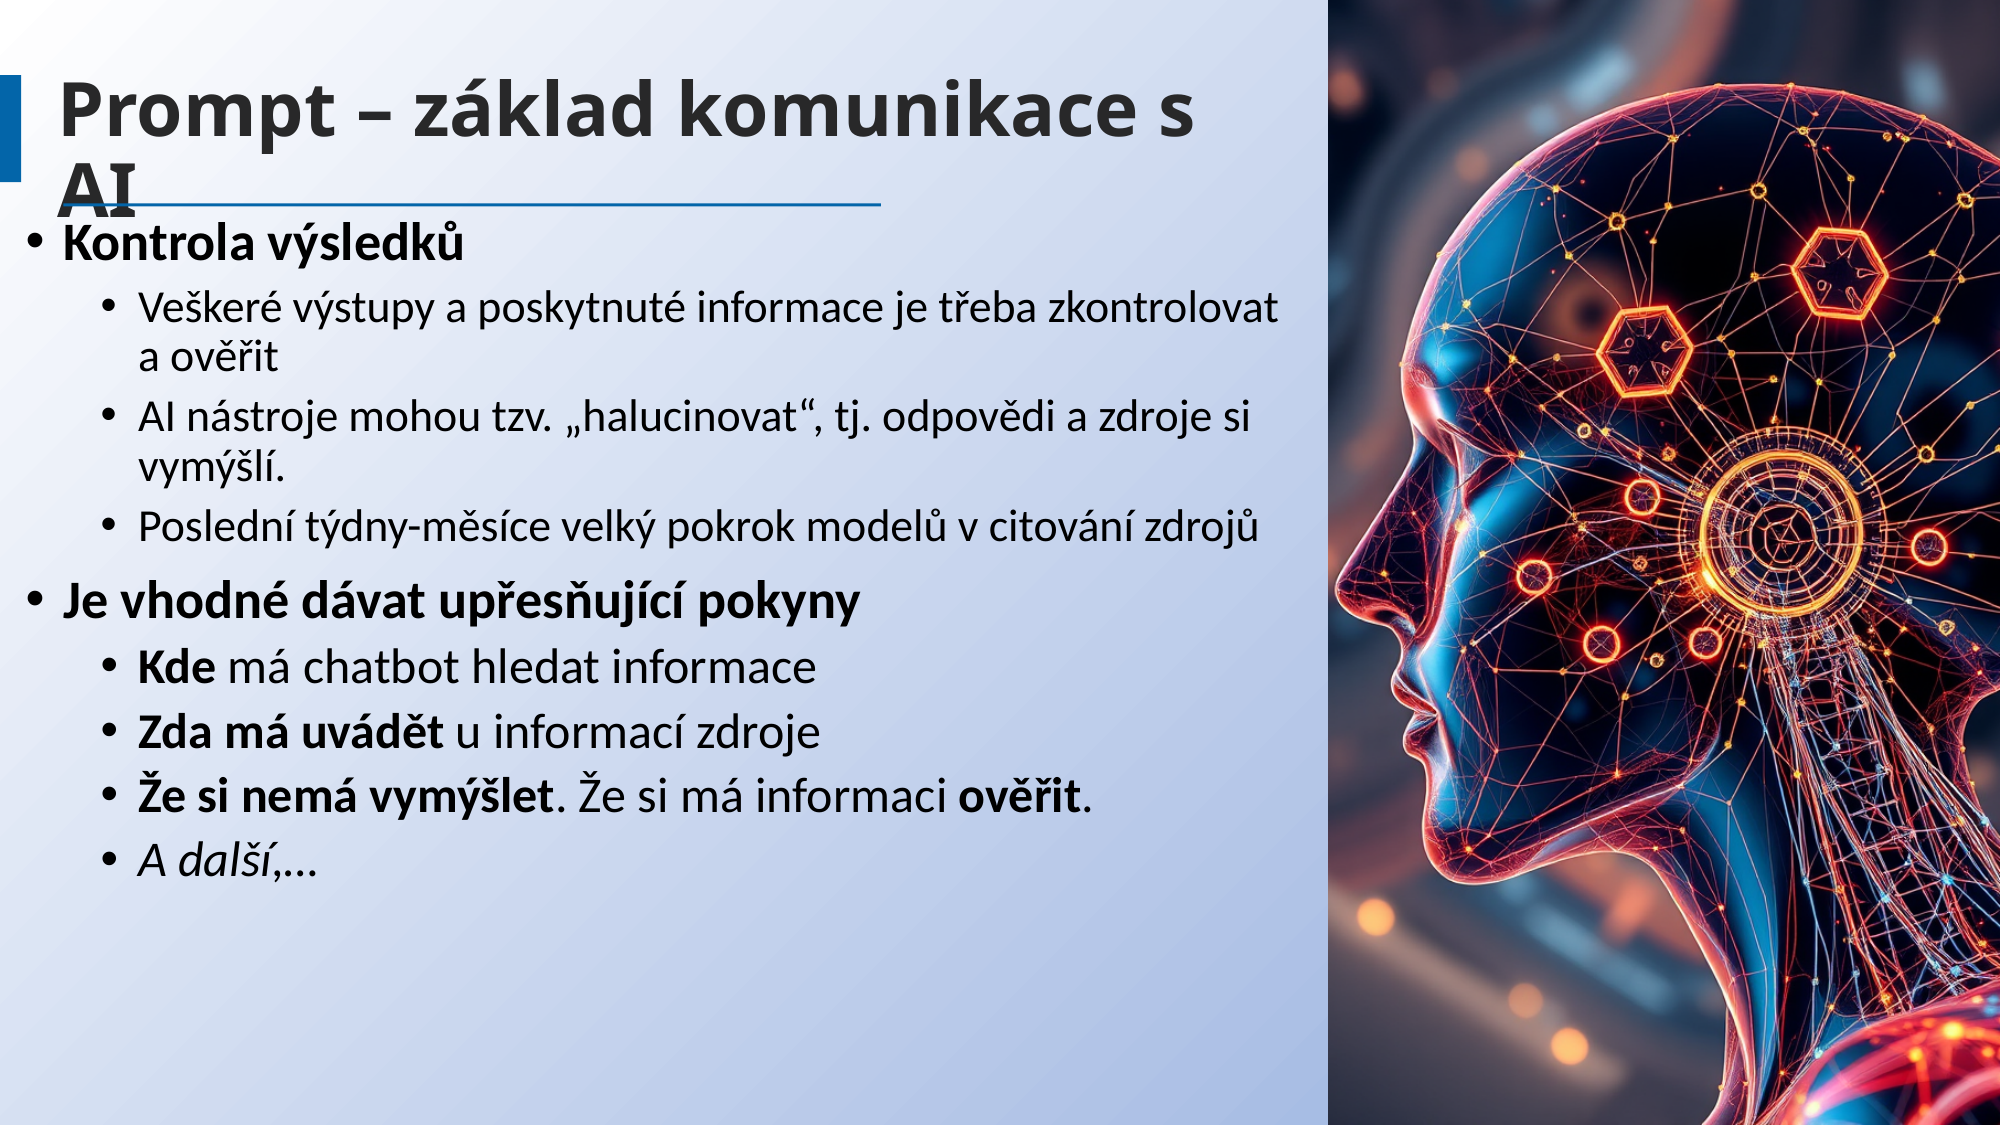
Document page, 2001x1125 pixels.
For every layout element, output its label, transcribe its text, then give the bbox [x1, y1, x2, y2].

text_box [0, 74, 22, 183]
title Prompt – základ komunikace s AI [42, 50, 1299, 206]
list Kontrola výsledků Veškeré výstupy a poskytnuté informace je třeba zkontrolovat a ověřit AI nástroje mohou tzv. „halucinovat“, tj. odpovědi a zdroje si vymýšlí. Poslední týdny-měsíce velký pokrok modelů v citování zdrojů Je vhodné dávat upřesňující pokyny Kde má chatbot hledat informace Zda má uvádět u informací zdroje Že si nemá vymýšlet. Že si má informaci ověřit. A další,… [10, 206, 1311, 1125]
text_box [62, 202, 882, 206]
picture [1327, 0, 2000, 1125]
text_box [0, 0, 1327, 1125]
